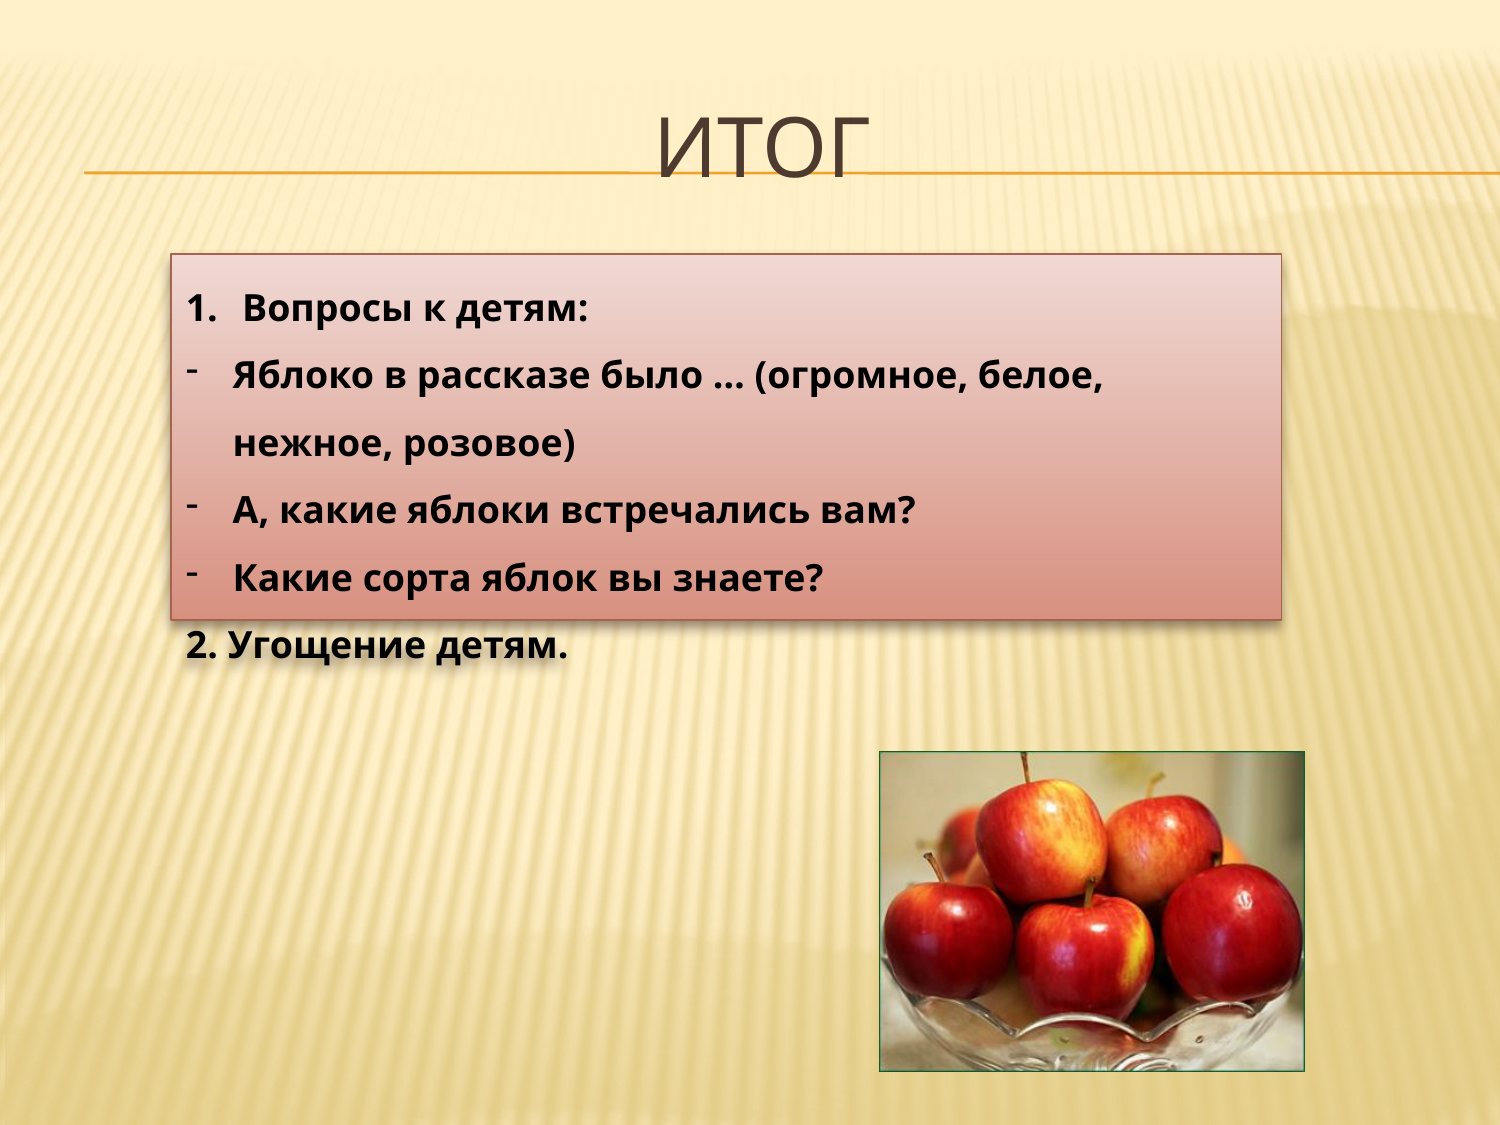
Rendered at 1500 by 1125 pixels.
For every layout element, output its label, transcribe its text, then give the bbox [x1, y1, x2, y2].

picture [879, 751, 1305, 1073]
title Итог [49, 75, 1475, 213]
text_box Вопросы к детям: Яблоко в рассказе было … (огромное, белое, нежное, розовое) А, какие яблоки встречались вам? Какие сорта яблок вы знаете? 2. Угощение детям. [170, 253, 1282, 621]
